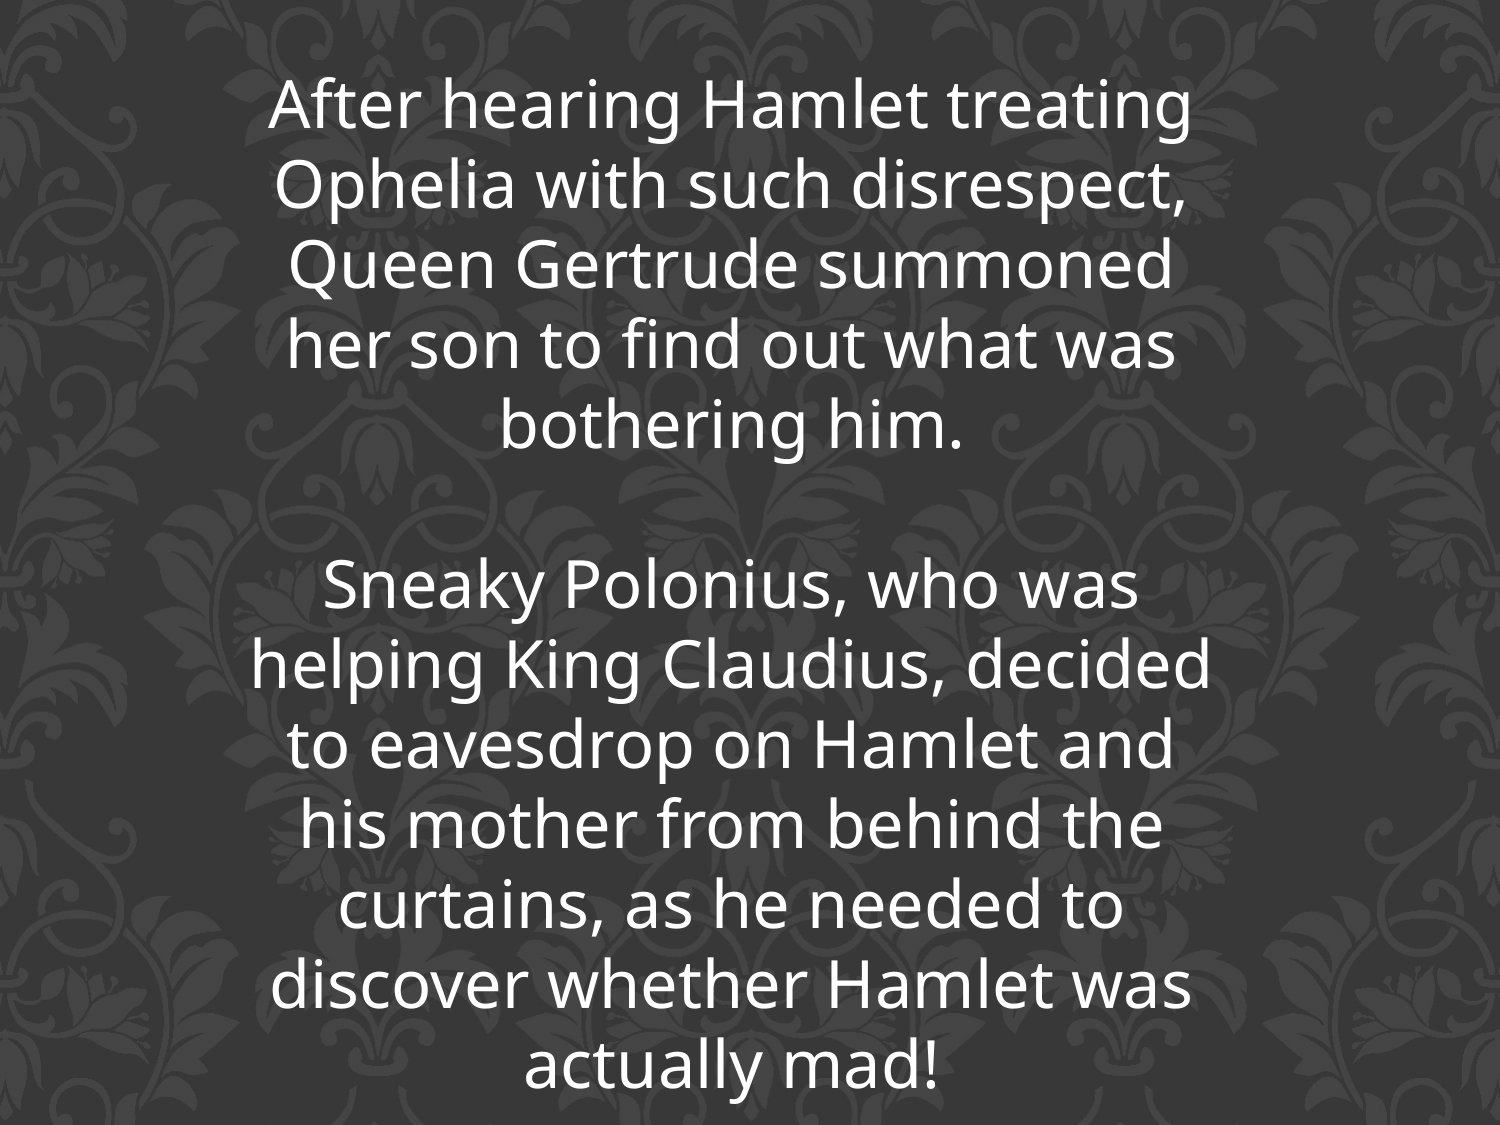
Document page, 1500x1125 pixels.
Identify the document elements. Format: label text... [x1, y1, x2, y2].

text_box After hearing Hamlet treating Ophelia with such disrespect, Queen Gertrude summoned her son to find out what was bothering him. Sneaky Polonius, who was helping King Claudius, decided to eavesdrop on Hamlet and his mother from behind the curtains, as he needed to discover whether Hamlet was actually mad! [230, 54, 1235, 1125]
